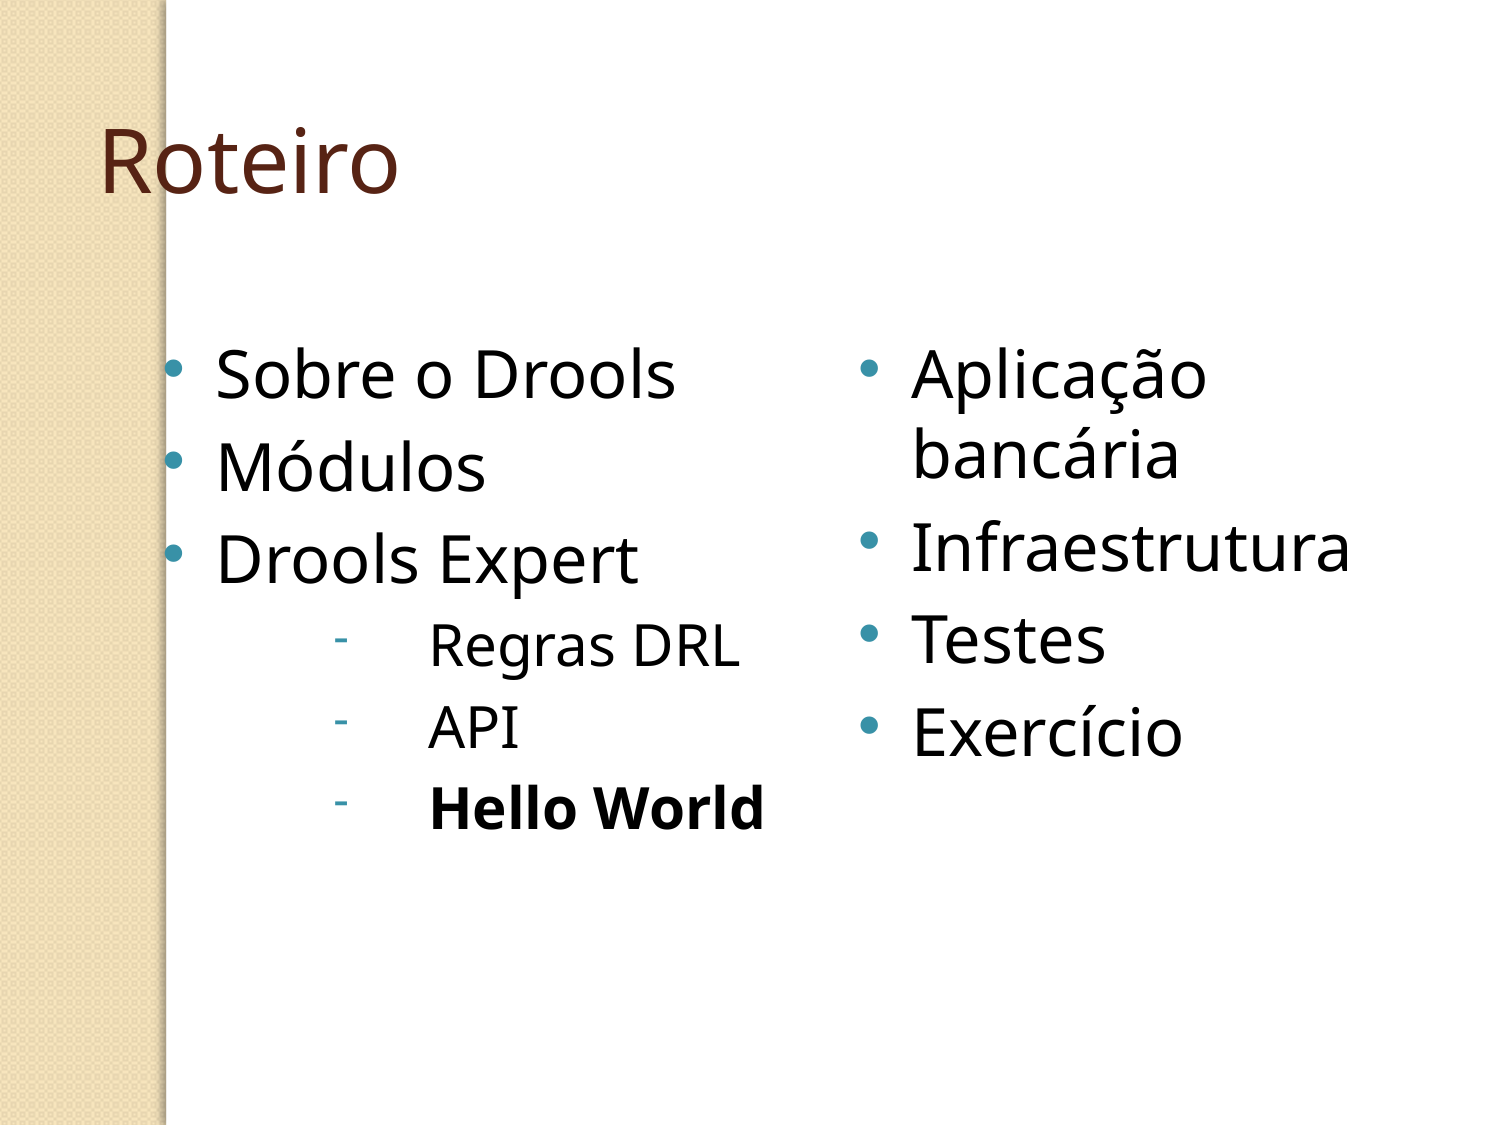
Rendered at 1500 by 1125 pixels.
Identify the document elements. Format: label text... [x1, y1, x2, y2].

text_box Aplicação bancária Infraestrutura Testes Exercício [825, 324, 1489, 960]
text_box Sobre o Drools Módulos Drools Expert Regras DRL API Hello World [129, 324, 793, 960]
text_box Roteiro [82, 98, 1500, 291]
